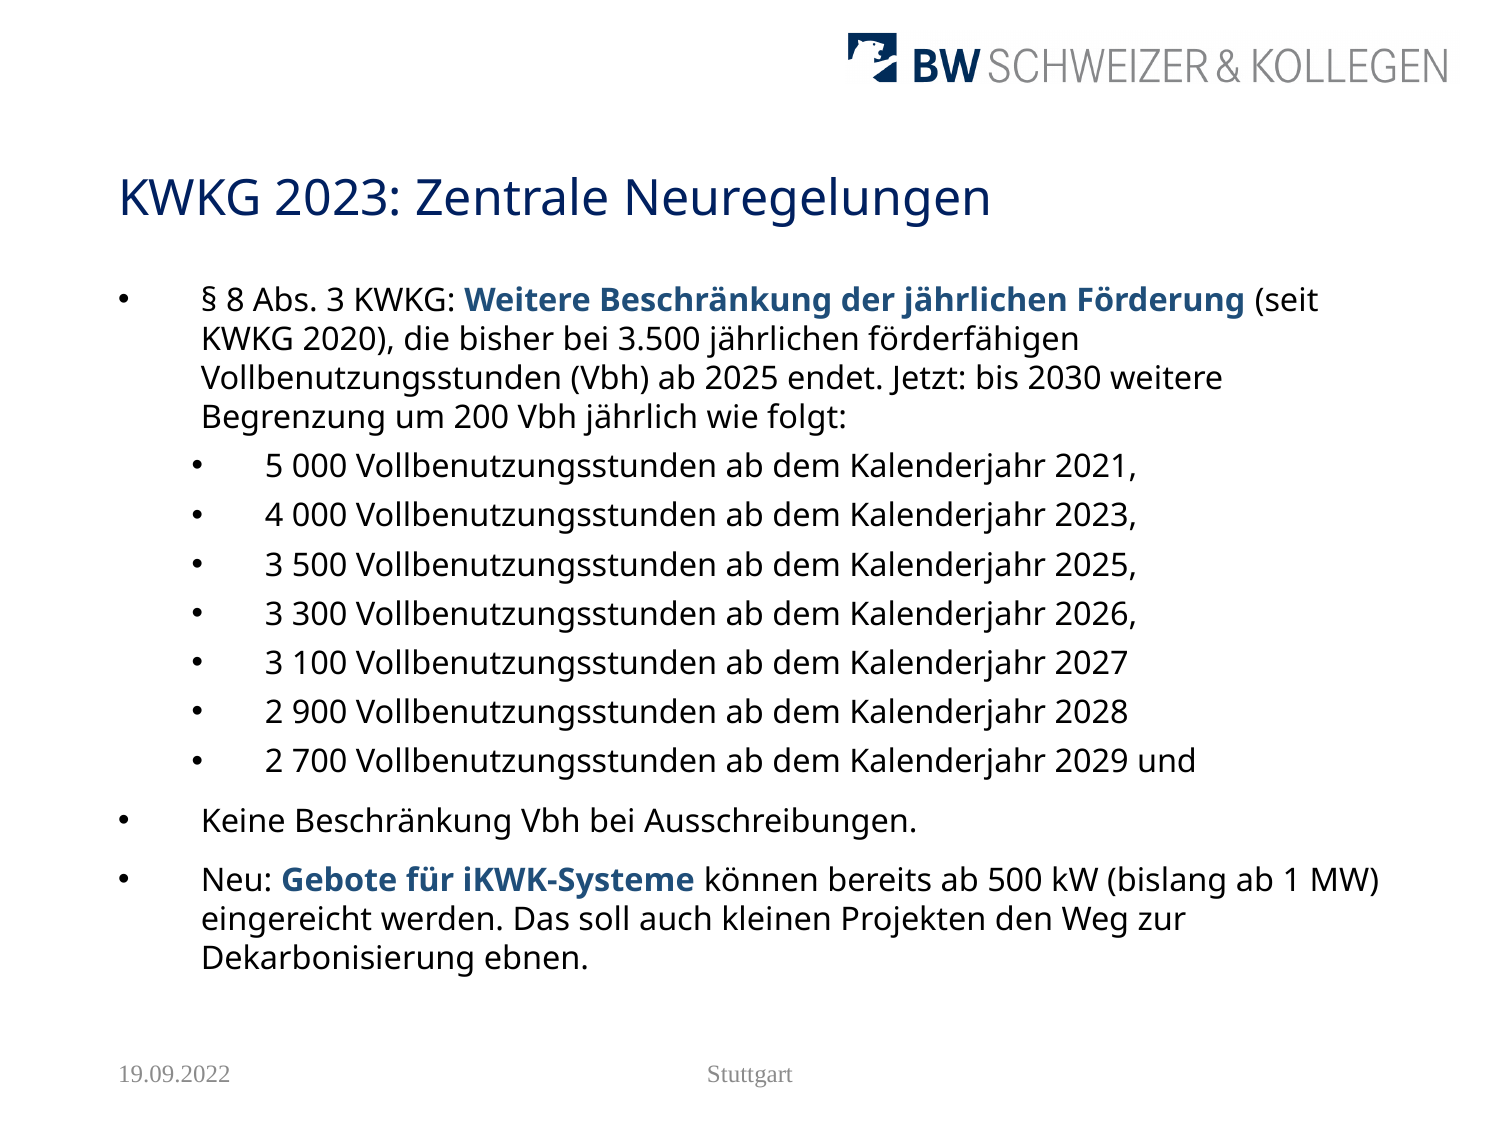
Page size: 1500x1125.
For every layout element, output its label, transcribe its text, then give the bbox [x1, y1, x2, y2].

footer Stuttgart [496, 1042, 1004, 1103]
picture [845, 30, 1460, 84]
title KWKG 2023: Zentrale Neuregelungen [103, 135, 1388, 263]
list § 8 Abs. 3 KWKG: Weitere Beschränkung der jährlichen Förderung (seit KWKG 2020), die bisher bei 3.500 jährlichen förderfähigen Vollbenutzungsstunden (Vbh) ab 2025 endet. Jetzt: bis 2030 weitere Begrenzung um 200 Vbh jährlich wie folgt: 5 000 Vollbenutzungsstunden ab dem Kalenderjahr 2021, 4 000 Vollbenutzungsstunden ab dem Kalenderjahr 2023, 3 500 Vollbenutzungsstunden ab dem Kalenderjahr 2025, 3 300 Vollbenutzungsstunden ab dem Kalenderjahr 2026, 3 100 Vollbenutzungsstunden ab dem Kalenderjahr 2027 2 900 Vollbenutzungsstunden ab dem Kalenderjahr 2028 2 700 Vollbenutzungsstunden ab dem Kalenderjahr 2029 und Keine Beschränkung Vbh bei Ausschreibungen. Neu: Gebote für iKWK-Systeme können bereits ab 500 kW (bislang ab 1 MW) eingereicht werden. Das soll auch kleinen Projekten den Weg zur Dekarbonisierung ebnen. [103, 271, 1397, 985]
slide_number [103, 1042, 441, 1103]
